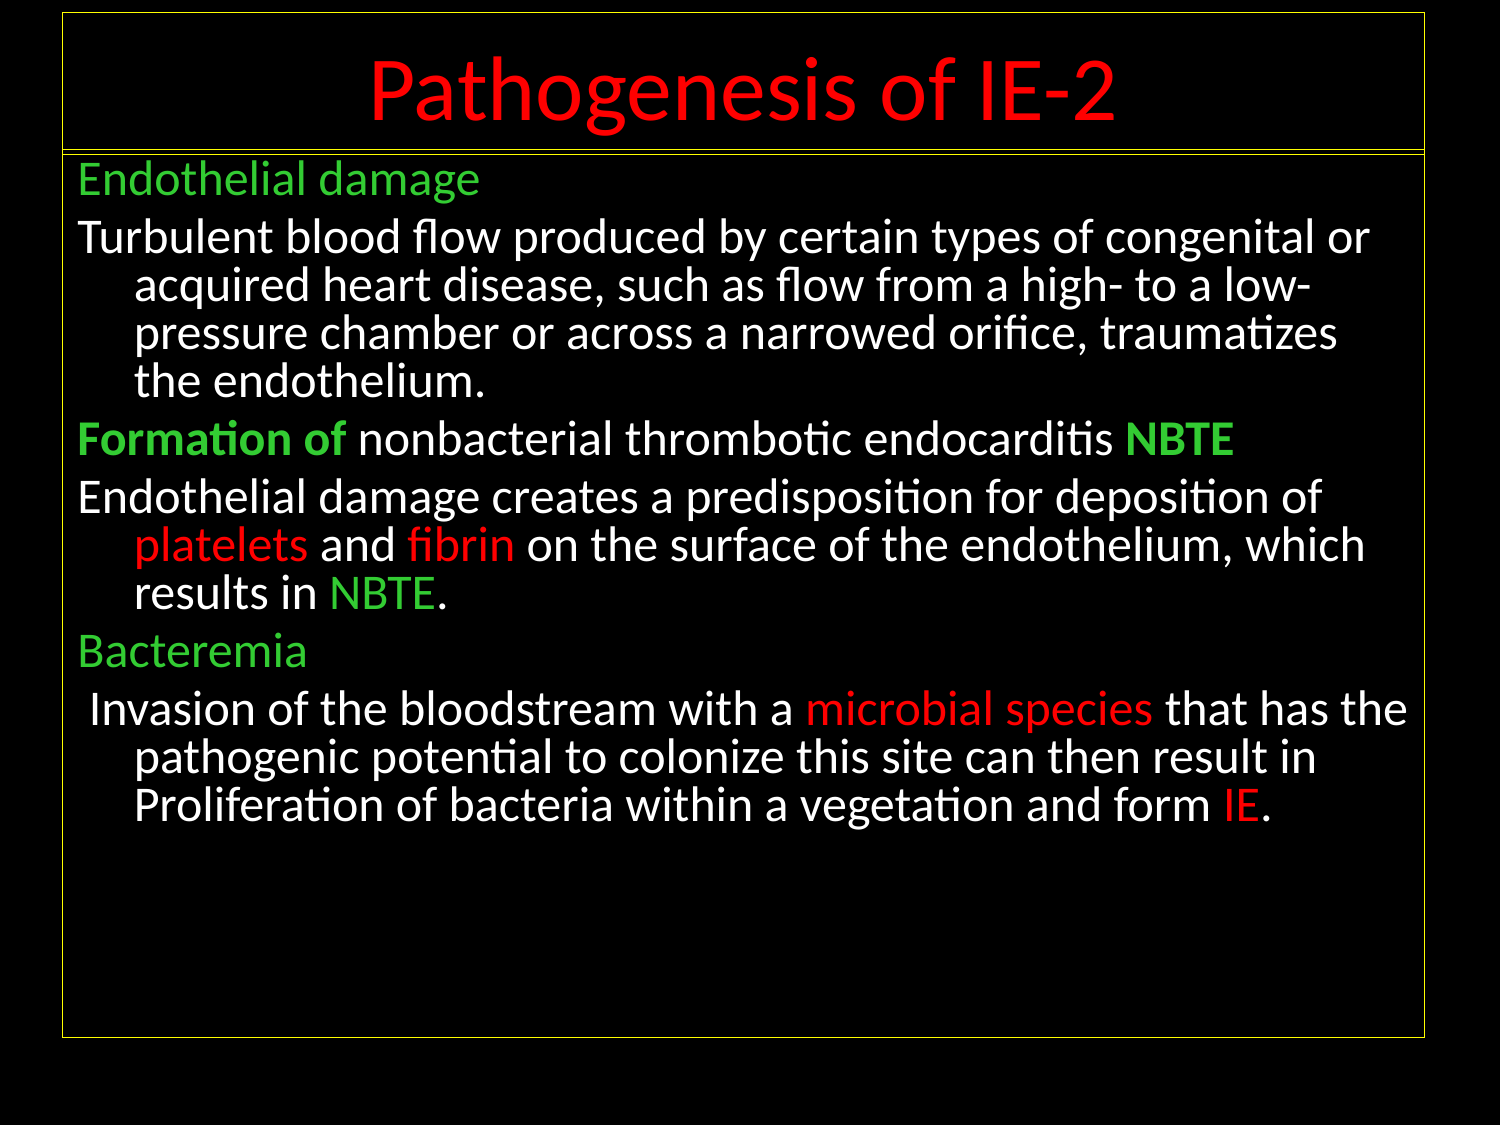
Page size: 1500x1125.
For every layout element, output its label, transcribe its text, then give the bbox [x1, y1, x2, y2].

title Pathogenesis of IE-2 [62, 12, 1425, 149]
list Endothelial damage Turbulent blood flow produced by certain types of congenital or acquired heart disease, such as flow from a high- to a low-pressure chamber or across a narrowed orifice, traumatizes the endothelium. Formation of nonbacterial thrombotic endocarditis NBTE Endothelial damage creates a predisposition for deposition of platelets and fibrin on the surface of the endothelium, which results in NBTE. Bacteremia Invasion of the bloodstream with a microbial species that has the pathogenic potential to colonize this site can then result in Proliferation of bacteria within a vegetation and form IE. [62, 149, 1425, 1038]
